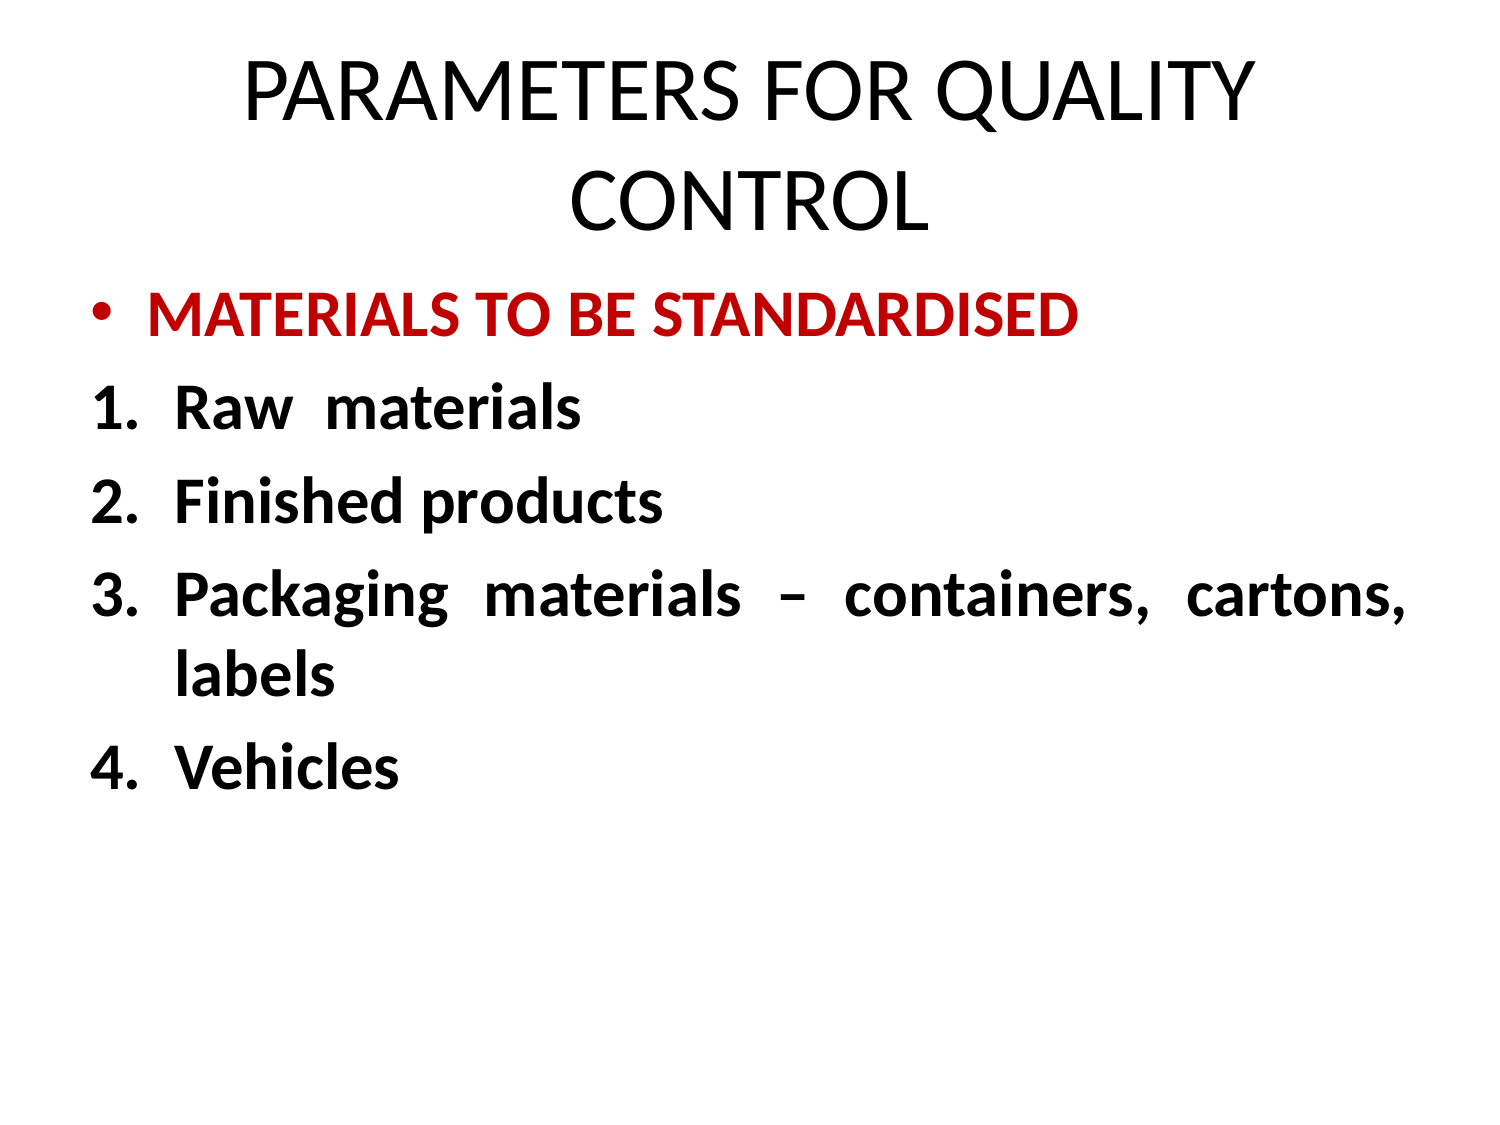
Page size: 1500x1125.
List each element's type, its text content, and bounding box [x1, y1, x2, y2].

title PARAMETERS FOR QUALITY CONTROL [75, 45, 1425, 233]
list MATERIALS TO BE STANDARDISED Raw materials Finished products Packaging materials – containers, cartons, labels Vehicles [75, 262, 1425, 1005]
